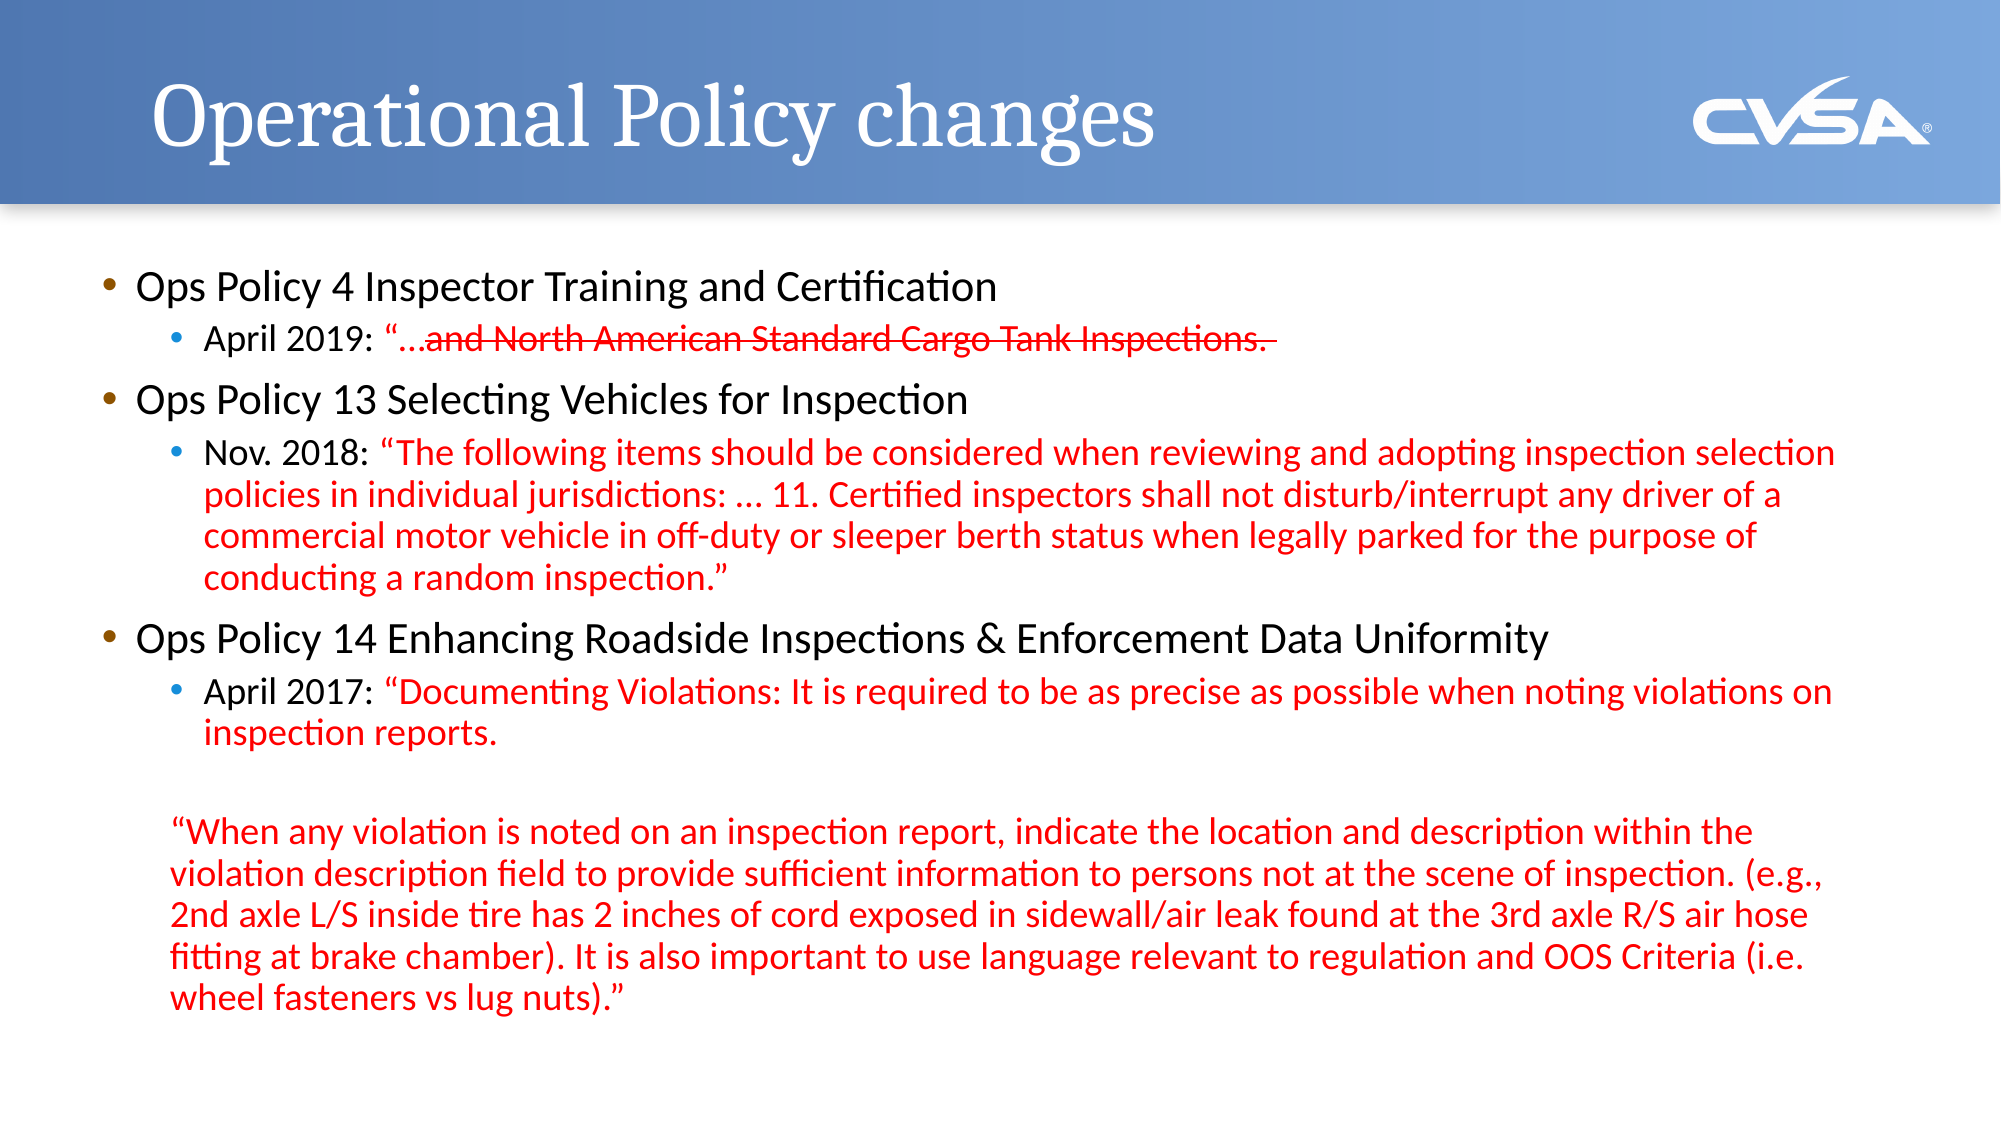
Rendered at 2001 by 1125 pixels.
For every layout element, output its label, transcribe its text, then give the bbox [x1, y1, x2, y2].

list Ops Policy 4 Inspector Training and Certification April 2019: “…and North American Standard Cargo Tank Inspections. Ops Policy 13 Selecting Vehicles for Inspection Nov. 2018: “The following items should be considered when reviewing and adopting inspection selection policies in individual jurisdictions: … 11. Certified inspectors shall not disturb/interrupt any driver of a commercial motor vehicle in off-duty or sleeper berth status when legally parked for the purpose of conducting a random inspection.” Ops Policy 14 Enhancing Roadside Inspections & Enforcement Data Uniformity April 2017: “Documenting Violations: It is required to be as precise as possible when noting violations on inspection reports. “When any violation is noted on an inspection report, indicate the location and description within the violation description field to provide sufficient information to persons not at the scene of inspection. (e.g., 2nd axle L/S inside tire has 2 inches of cord exposed in sidewall/air leak found at the 3rd axle R/S air hose fitting at brake chamber). It is also important to use language relevant to regulation and OOS Criteria (i.e. wheel fasteners vs lug nuts).” [86, 254, 1898, 1031]
title Operational Policy changes [137, 59, 1675, 203]
picture [1693, 76, 1932, 145]
